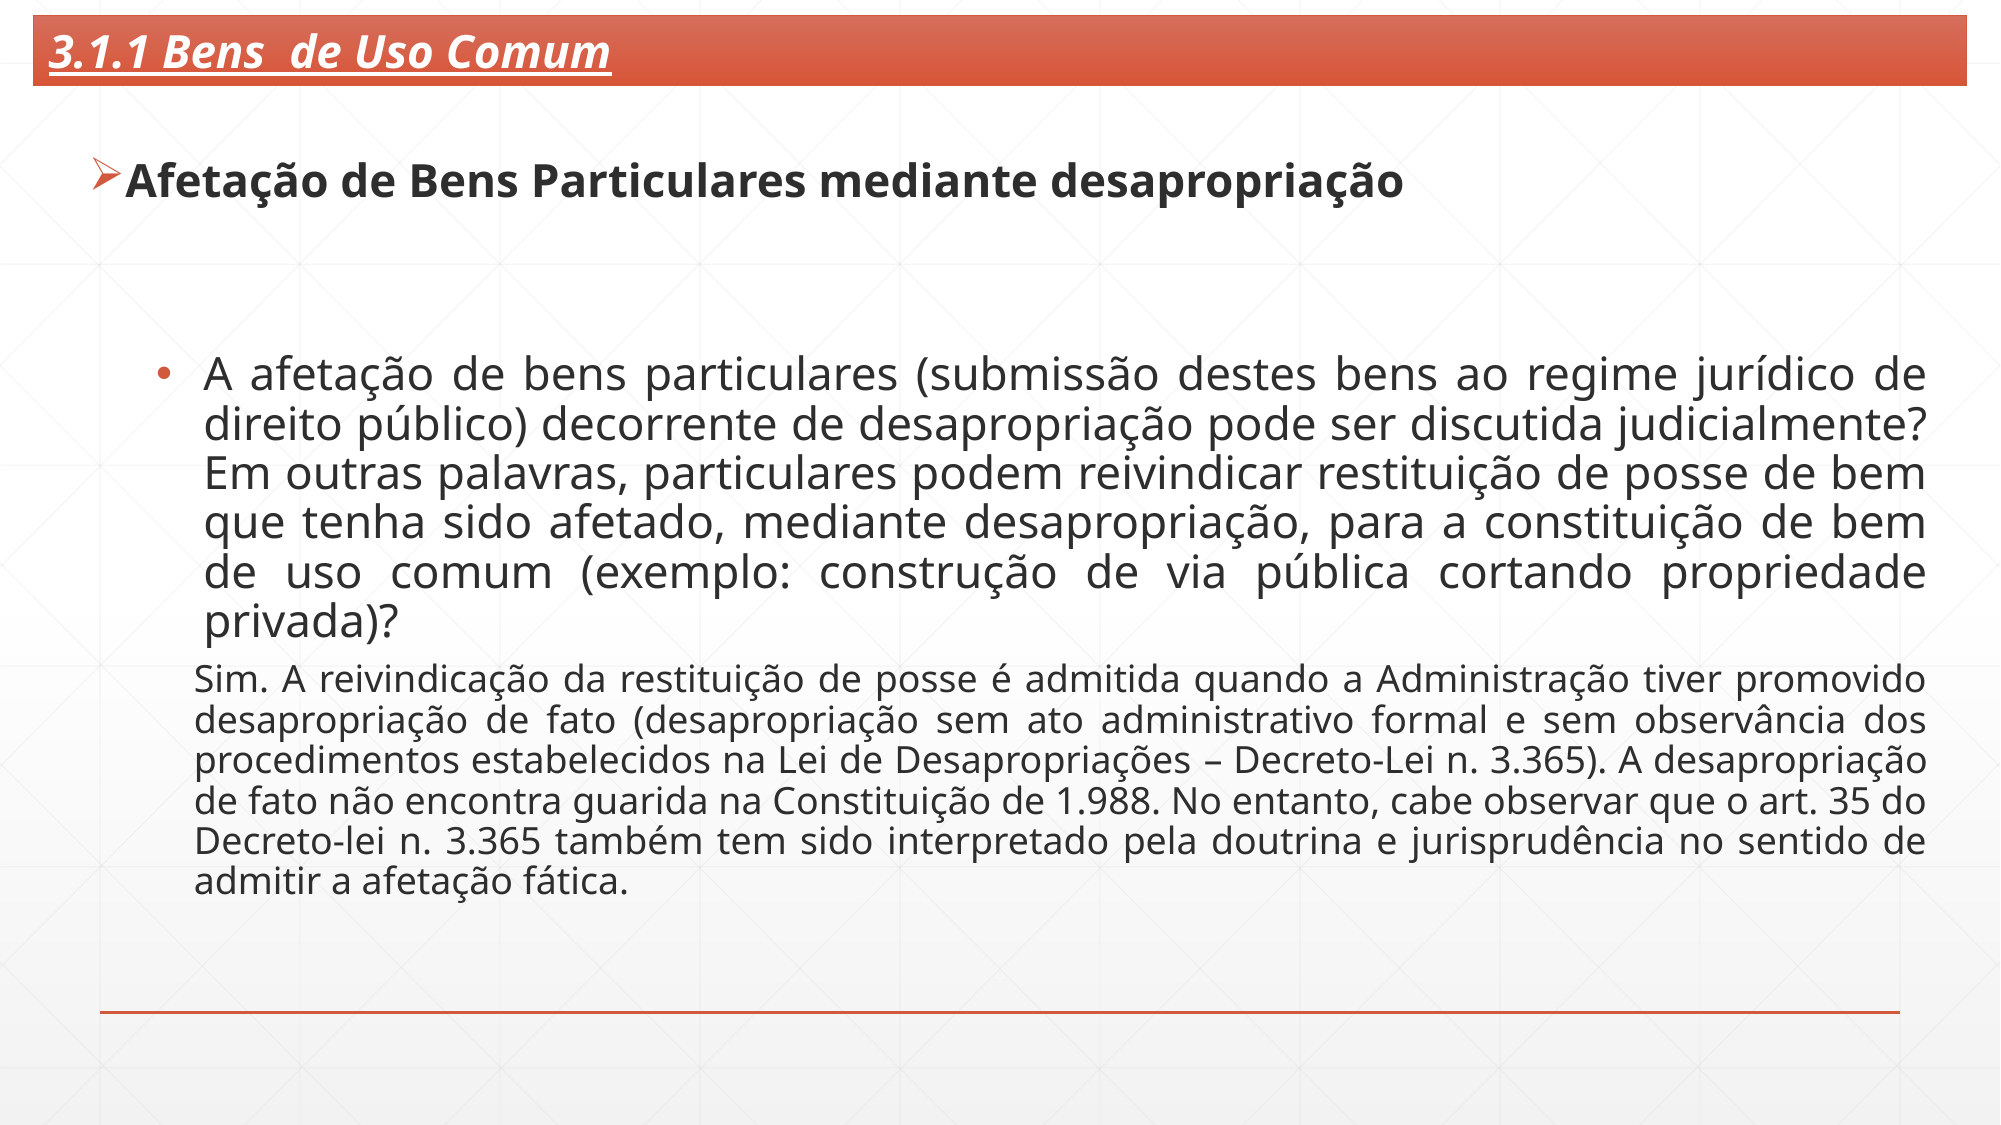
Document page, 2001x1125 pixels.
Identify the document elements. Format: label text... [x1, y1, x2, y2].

text_box 3.1.1 Bens de Uso Comum [33, 15, 1967, 86]
list Afetação de Bens Particulares mediante desapropriação A afetação de bens particulares (submissão destes bens ao regime jurídico de direito público) decorrente de desapropriação pode ser discutida judicialmente? Em outras palavras, particulares podem reivindicar restituição de posse de bem que tenha sido afetado, mediante desapropriação, para a constituição de bem de uso comum (exemplo: construção de via pública cortando propriedade privada)? Sim. A reivindicação da restituição de posse é admitida quando a Administração tiver promovido desapropriação de fato (desapropriação sem ato administrativo formal e sem observância dos procedimentos estabelecidos na Lei de Desapropriações – Decreto-Lei n. 3.365). A desapropriação de fato não encontra guarida na Constituição de 1.988. No entanto, cabe observar que o art. 35 do Decreto-lei n. 3.365 também tem sido interpretado pela doutrina e jurisprudência no sentido de admitir a afetação fática. [28, 150, 1944, 1066]
